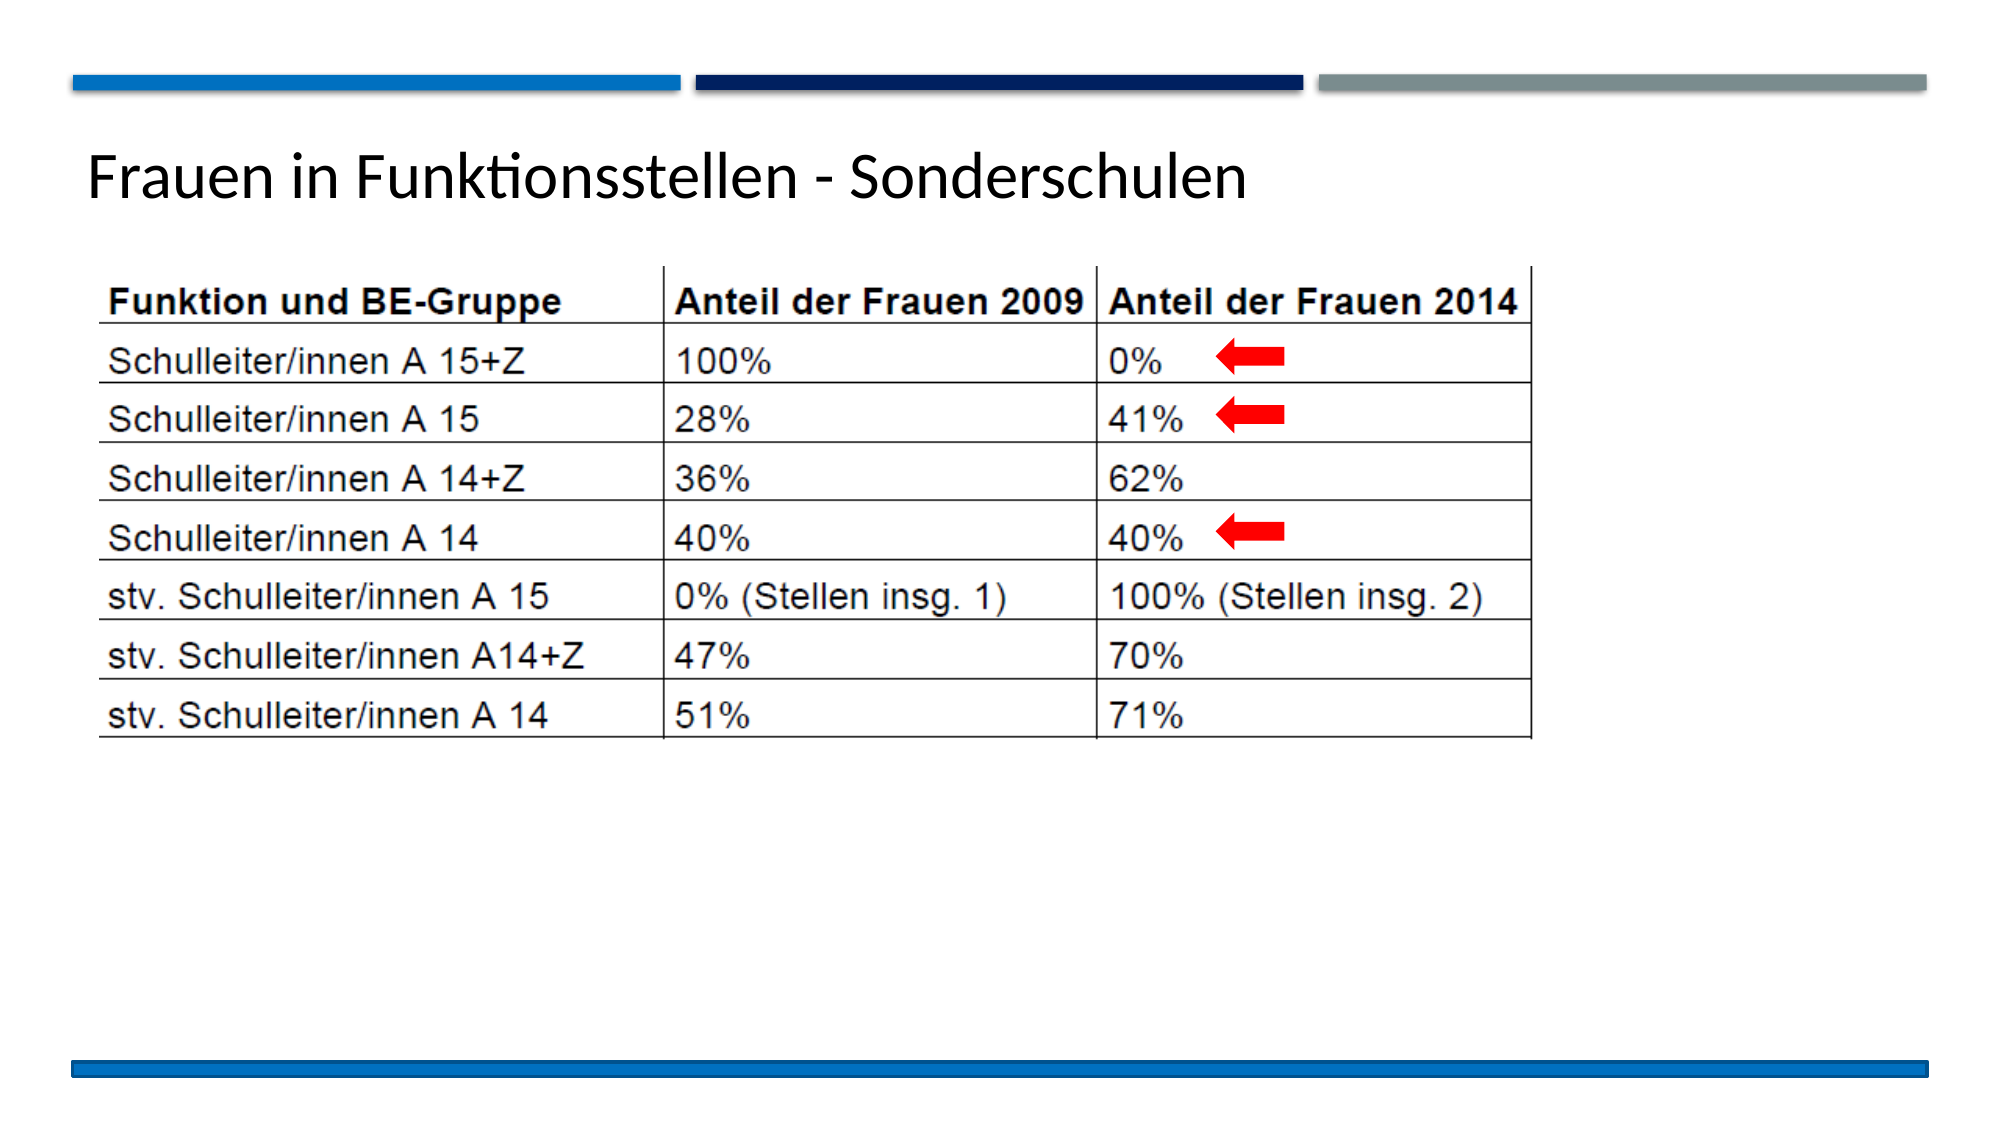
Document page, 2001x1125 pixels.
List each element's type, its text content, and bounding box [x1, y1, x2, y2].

text_box Frauen in Funktionsstellen - Sonderschulen [72, 87, 1925, 267]
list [98, 266, 1535, 741]
